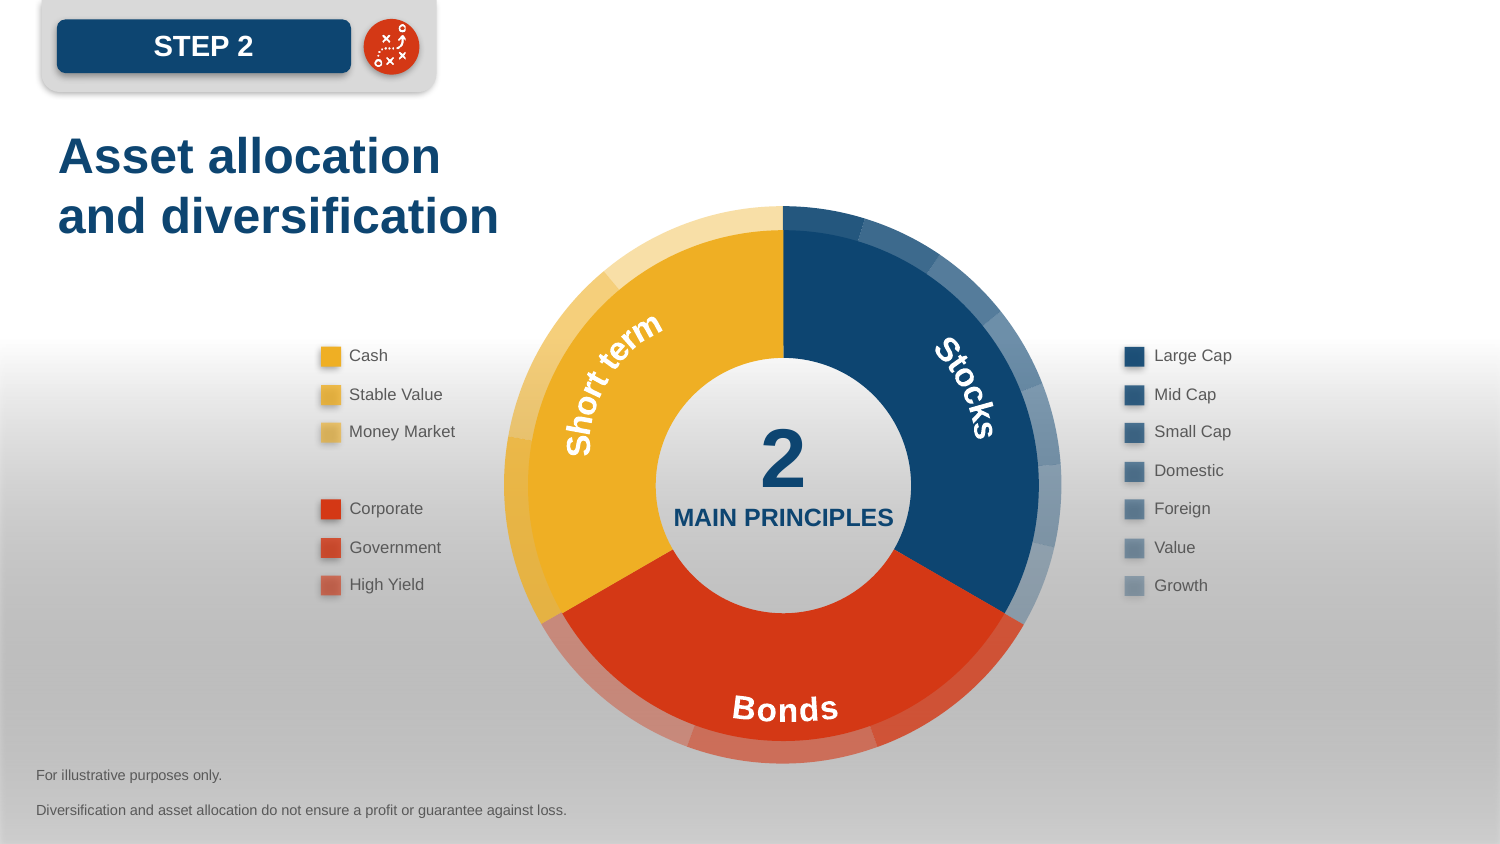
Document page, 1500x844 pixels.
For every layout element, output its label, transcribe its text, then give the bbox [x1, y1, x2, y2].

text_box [1124, 337, 1328, 603]
picture [374, 24, 406, 67]
text_box Asset allocation and diversification [43, 116, 980, 251]
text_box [590, 308, 978, 711]
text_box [41, 0, 437, 93]
chart [453, 156, 1119, 809]
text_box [320, 337, 476, 450]
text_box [320, 490, 476, 603]
text_box For illustrative purposes only. Diversification and asset allocation do not ensure a profit or guarantee against loss. [21, 754, 1206, 826]
